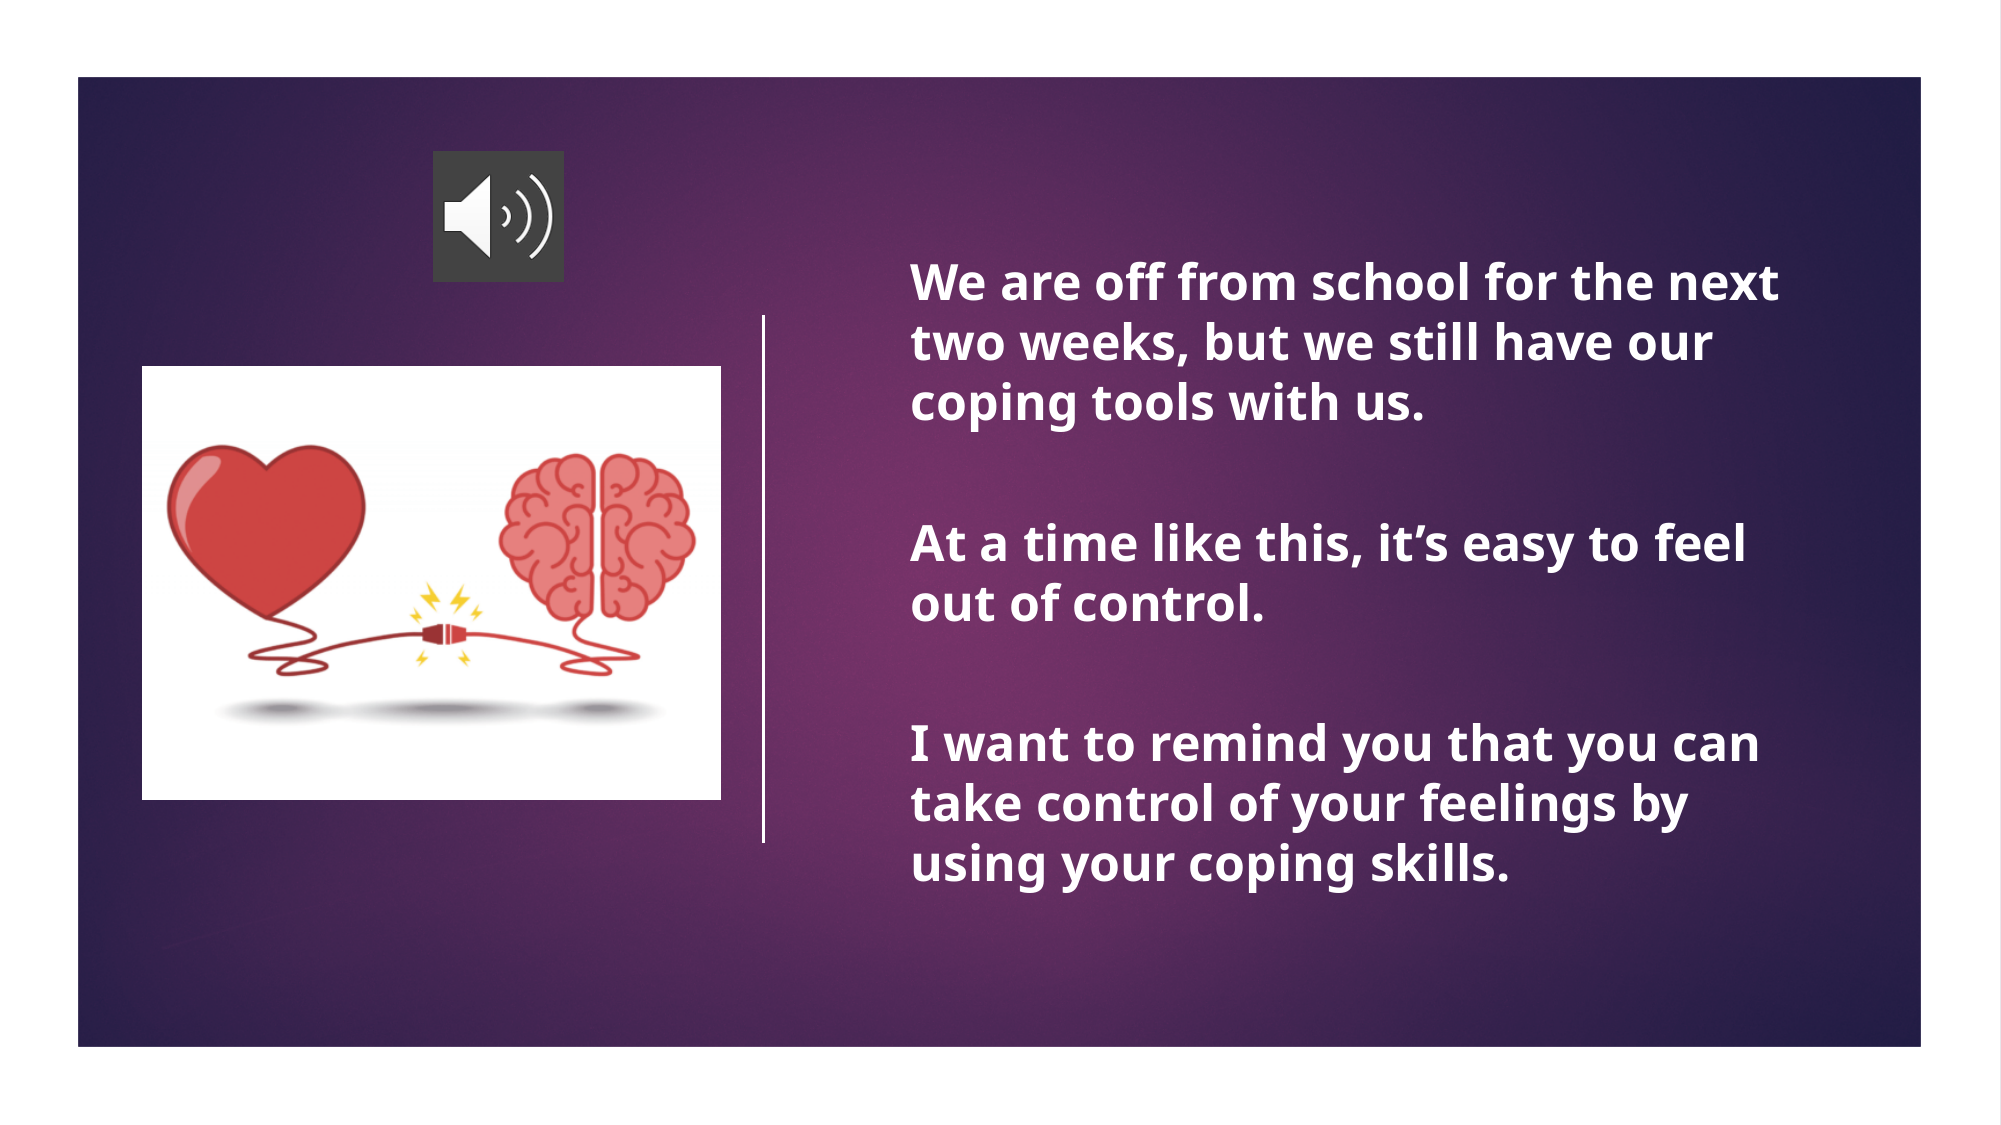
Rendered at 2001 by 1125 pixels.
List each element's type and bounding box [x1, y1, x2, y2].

picture [431, 149, 566, 284]
text_box [0, 0, 2000, 1125]
picture [142, 366, 721, 800]
